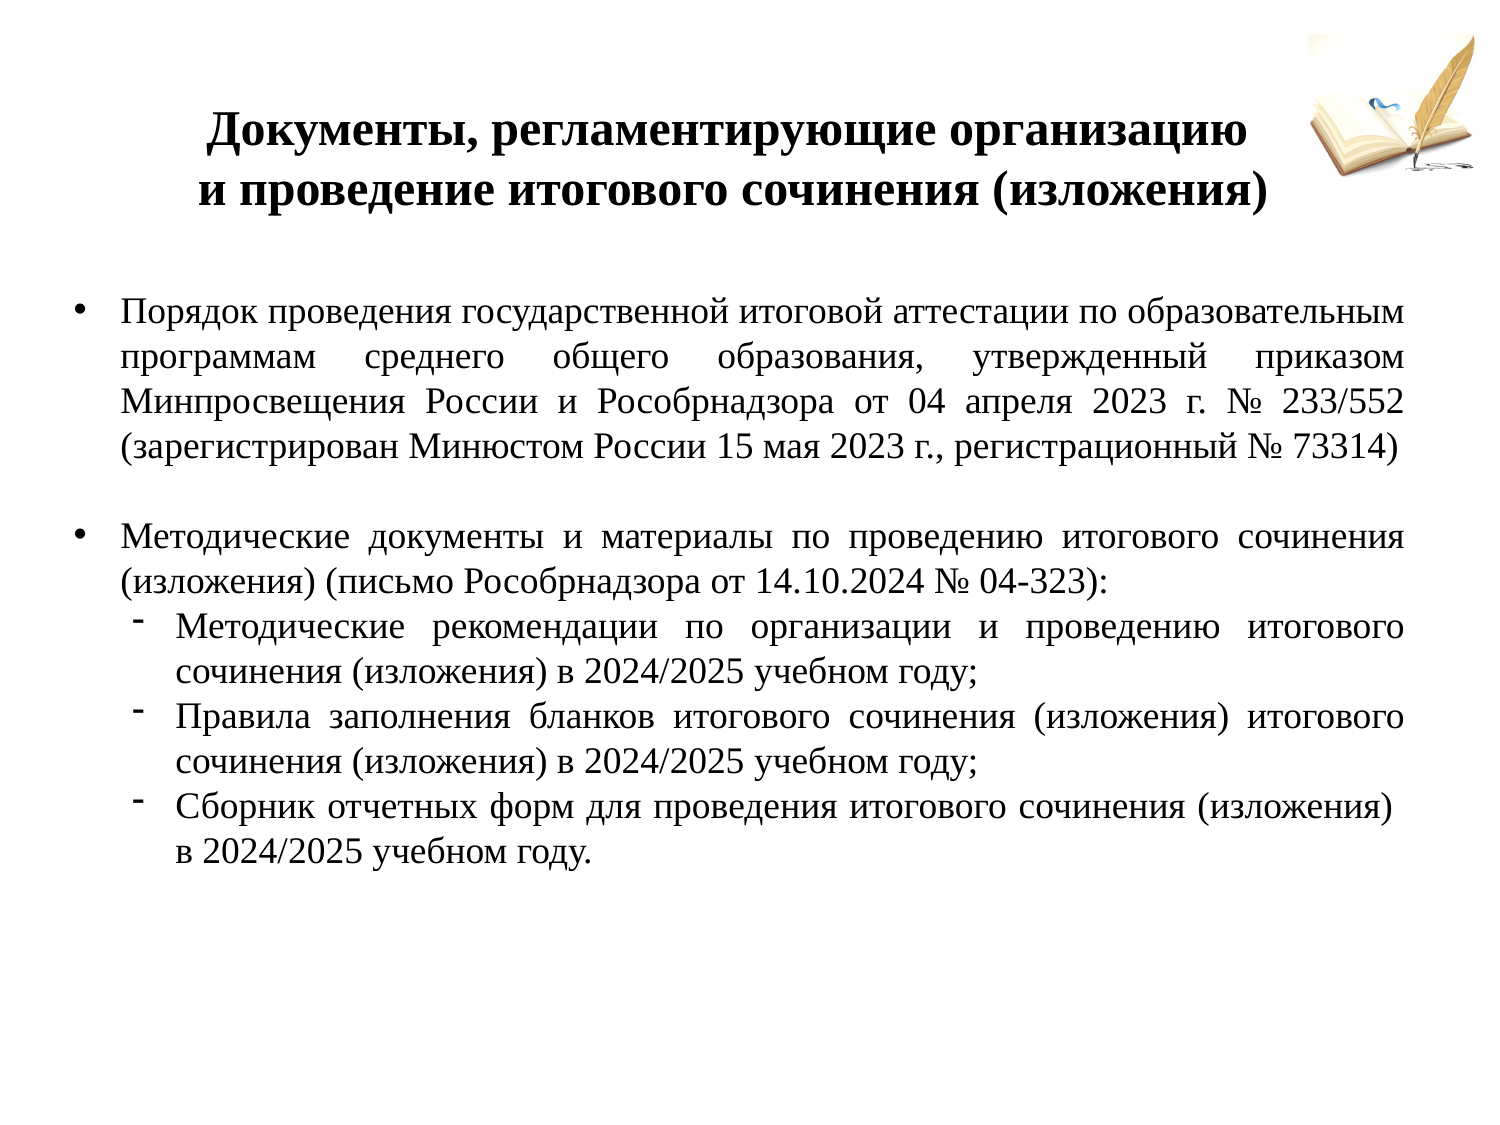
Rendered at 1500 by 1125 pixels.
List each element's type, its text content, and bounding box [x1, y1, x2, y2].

text_box Порядок проведения государственной итоговой аттестации по образовательным программам среднего общего образования, утвержденный приказом Минпросвещения России и Рособрнадзора от 04 апреля 2023 г. № 233/552 (зарегистрирован Минюстом России 15 мая 2023 г., регистрационный № 73314) Методические документы и материалы по проведению итогового сочинения (изложения) (письмо Рособрнадзора от 14.10.2024 № 04-323): Методические рекомендации по организации и проведению итогового сочинения (изложения) в 2024/2025 учебном году; Правила заполнения бланков итогового сочинения (изложения) итогового сочинения (изложения) в 2024/2025 учебном году; Сборник отчетных форм для проведения итогового сочинения (изложения) в 2024/2025 учебном году. [58, 278, 1421, 879]
picture [1304, 30, 1481, 191]
title Документы, регламентирующие организацию и проведение итогового сочинения (изложения) [55, 78, 1299, 173]
